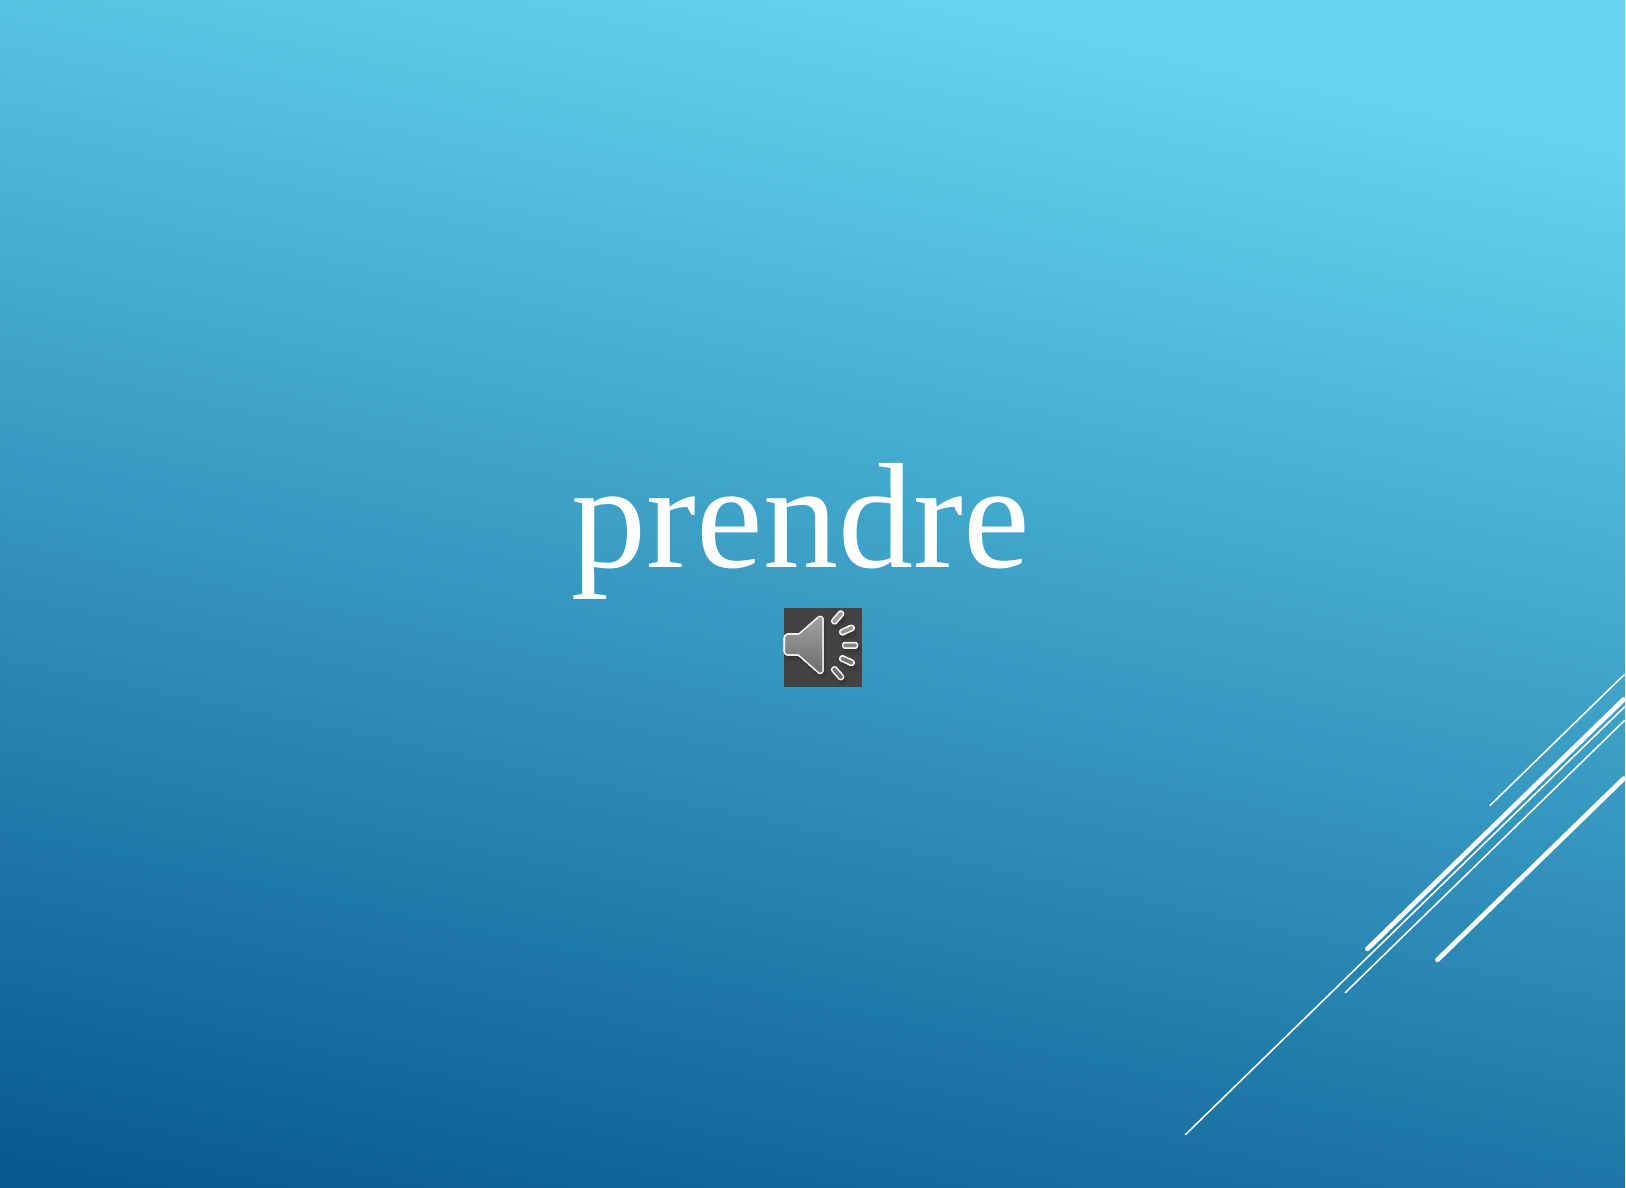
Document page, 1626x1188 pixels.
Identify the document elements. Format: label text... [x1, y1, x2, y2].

text_box prendre [257, 410, 1344, 606]
picture [782, 607, 864, 688]
